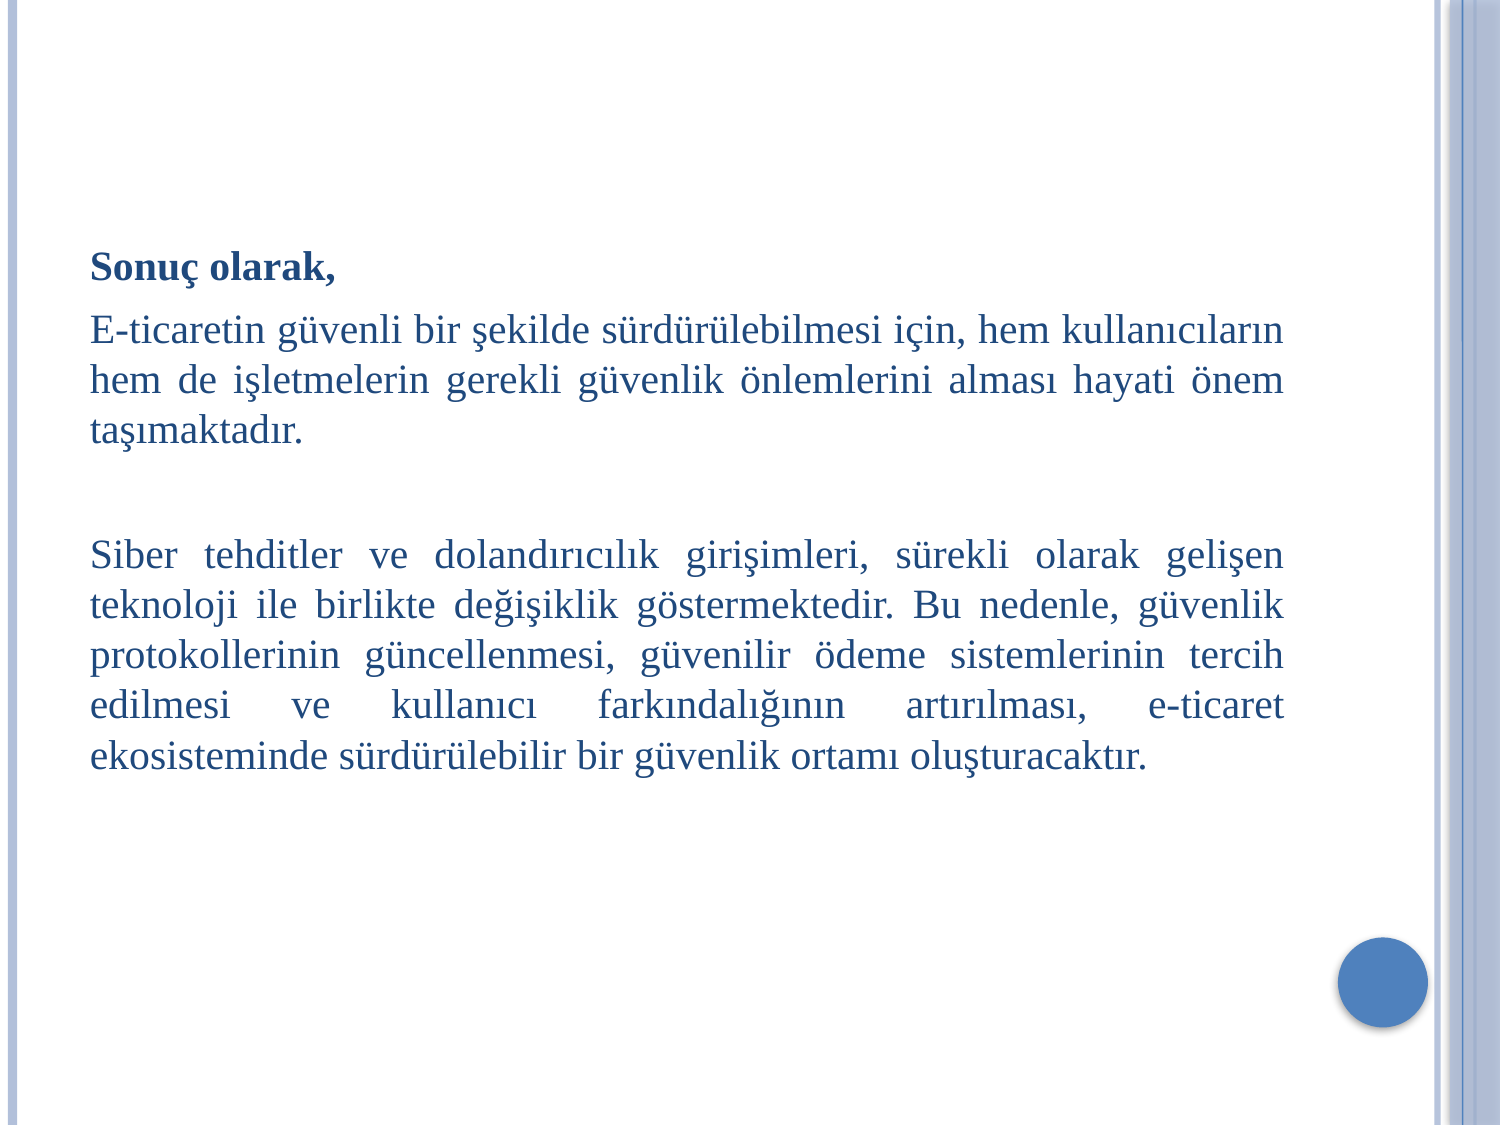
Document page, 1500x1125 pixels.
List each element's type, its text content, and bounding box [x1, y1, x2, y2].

list Sonuç olarak, E-ticaretin güvenli bir şekilde sürdürülebilmesi için, hem kullanıcıların hem de işletmelerin gerekli güvenlik önlemlerini alması hayati önem taşımaktadır. Siber tehditler ve dolandırıcılık girişimleri, sürekli olarak gelişen teknoloji ile birlikte değişiklik göstermektedir. Bu nedenle, güvenlik protokollerinin güncellenmesi, güvenilir ödeme sistemlerinin tercih edilmesi ve kullanıcı farkındalığının artırılması, e-ticaret ekosisteminde sürdürülebilir bir güvenlik ortamı oluşturacaktır. [75, 231, 1300, 1062]
